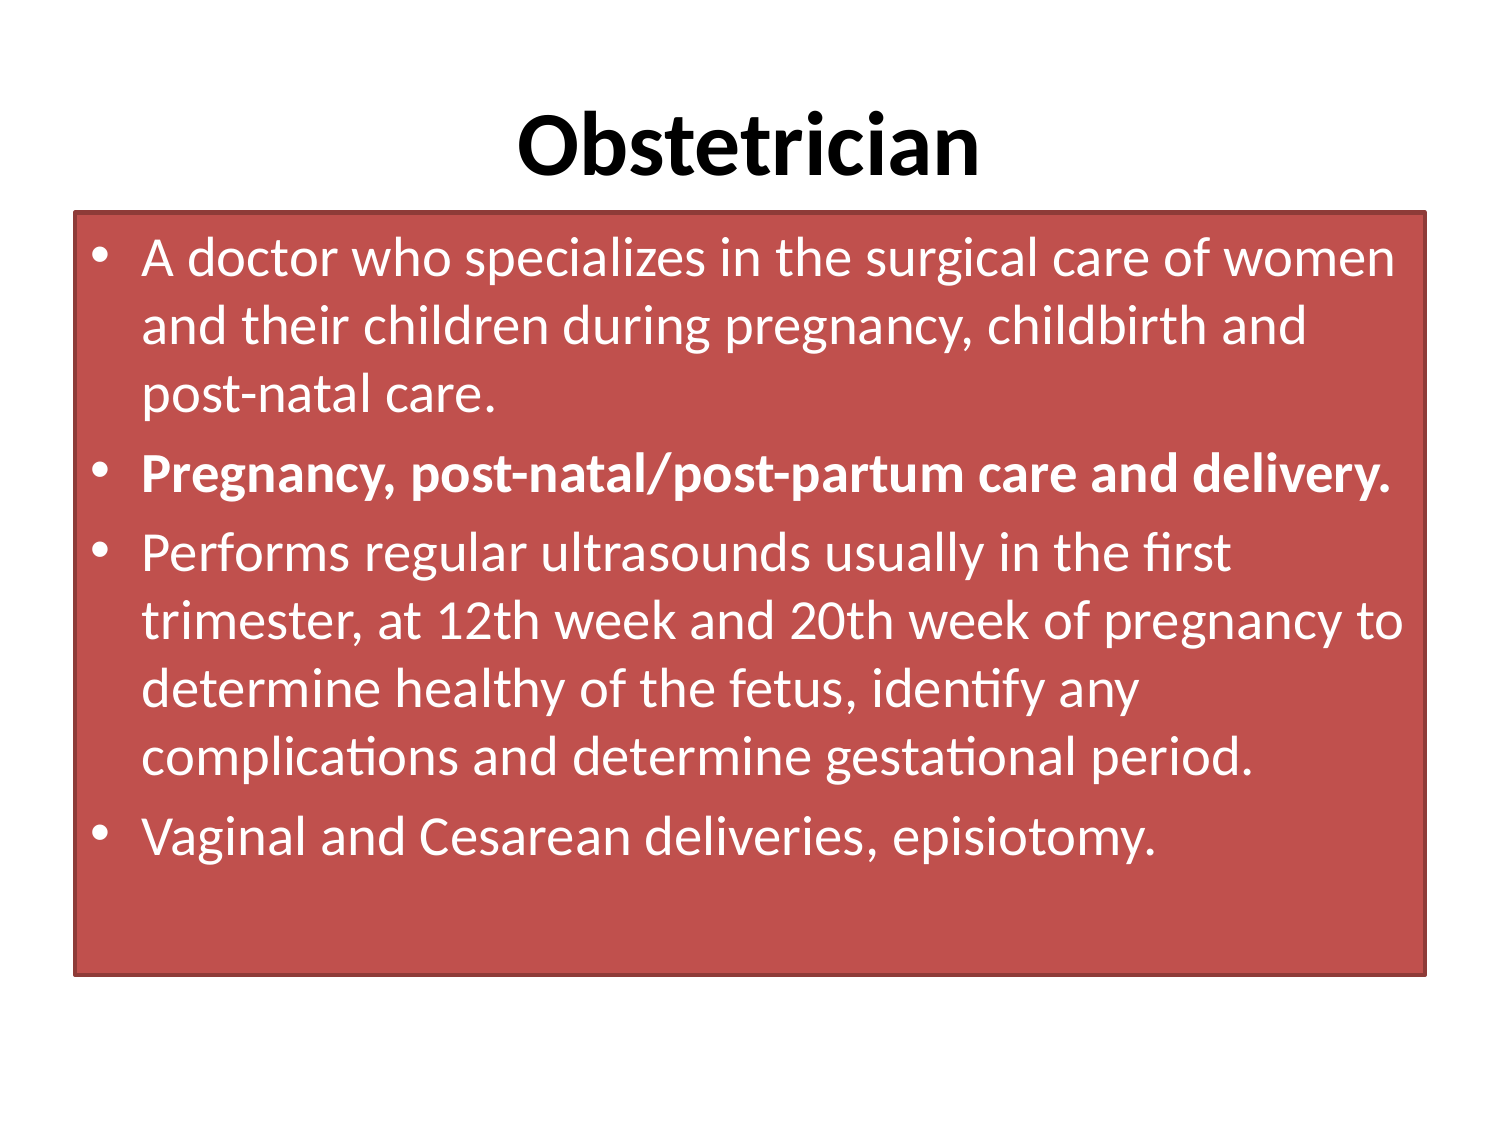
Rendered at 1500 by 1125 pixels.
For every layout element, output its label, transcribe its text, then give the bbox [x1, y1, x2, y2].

list A doctor who specializes in the surgical care of women and their children during pregnancy, childbirth and post-natal care. Pregnancy, post-natal/post-partum care and delivery. Performs regular ultrasounds usually in the first trimester, at 12th week and 20th week of pregnancy to determine healthy of the fetus, identify any complications and determine gestational period. Vaginal and Cesarean deliveries, episiotomy. [73, 210, 1427, 977]
title Obstetrician [75, 45, 1425, 210]
